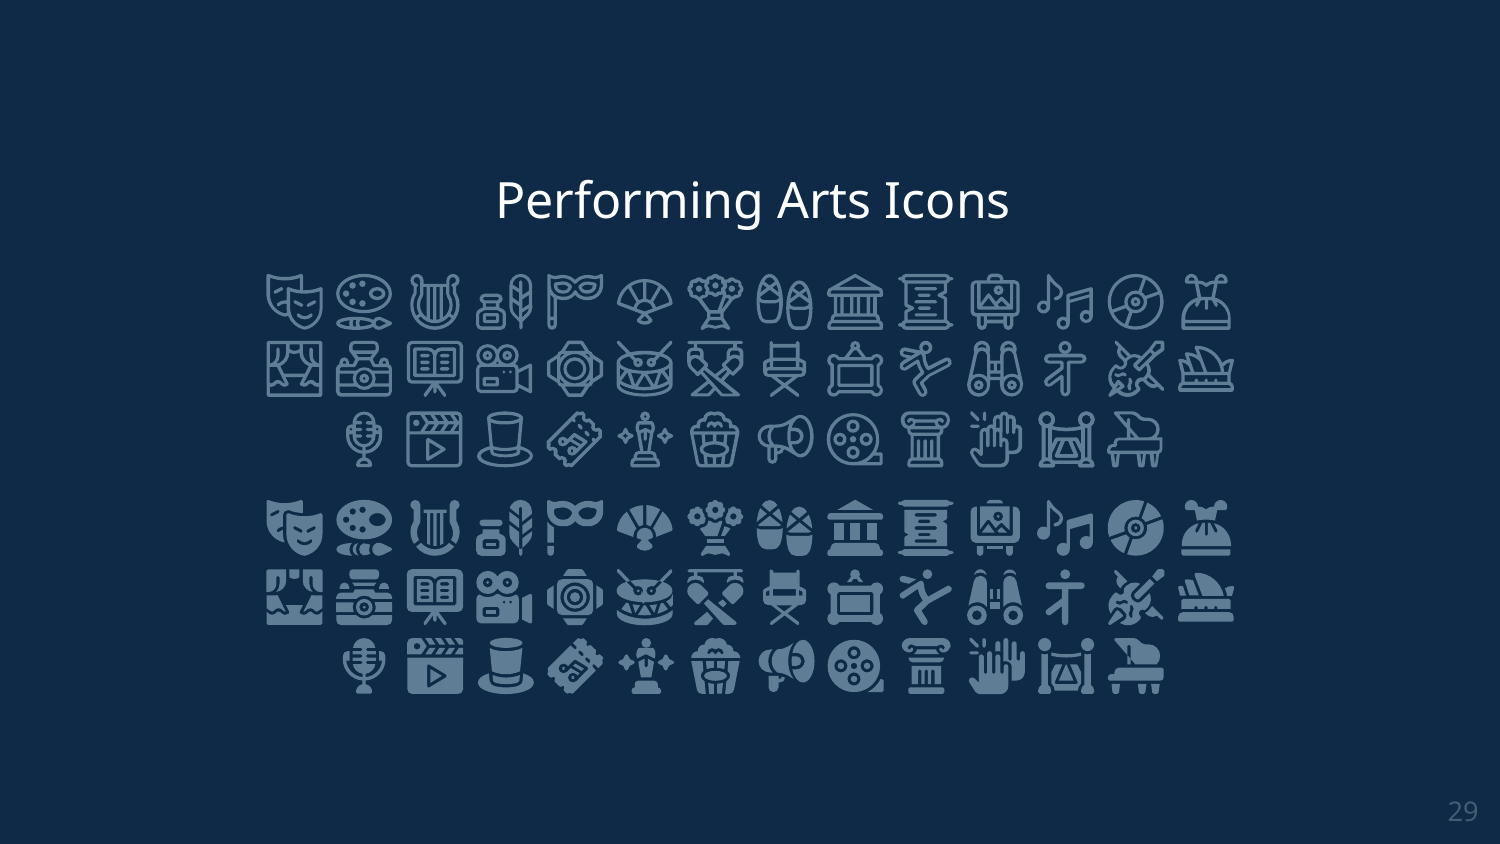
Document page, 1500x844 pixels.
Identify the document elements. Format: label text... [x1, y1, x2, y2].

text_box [475, 499, 533, 557]
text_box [970, 499, 1020, 557]
text_box [1107, 411, 1163, 468]
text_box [1043, 340, 1087, 397]
text_box [342, 638, 386, 694]
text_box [1037, 637, 1095, 695]
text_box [966, 568, 1024, 626]
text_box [968, 637, 1026, 695]
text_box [690, 637, 741, 695]
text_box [966, 340, 1024, 398]
text_box [266, 340, 323, 397]
text_box [1178, 345, 1234, 392]
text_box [1106, 340, 1165, 398]
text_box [335, 273, 393, 331]
text_box [763, 340, 807, 397]
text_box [617, 411, 674, 468]
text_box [1104, 273, 1167, 330]
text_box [546, 273, 604, 331]
title Performing Arts Icons [175, 153, 1332, 233]
text_box [763, 569, 807, 625]
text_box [410, 499, 460, 557]
text_box [616, 278, 673, 325]
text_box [616, 504, 673, 551]
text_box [687, 273, 744, 331]
text_box [346, 411, 383, 468]
text_box [827, 273, 884, 330]
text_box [1105, 499, 1166, 557]
text_box [900, 411, 950, 468]
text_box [758, 639, 815, 693]
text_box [266, 569, 323, 626]
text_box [546, 499, 604, 556]
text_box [1106, 568, 1165, 626]
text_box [687, 499, 744, 557]
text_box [546, 637, 604, 694]
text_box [1038, 411, 1095, 468]
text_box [827, 499, 884, 557]
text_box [406, 637, 464, 695]
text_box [406, 340, 464, 398]
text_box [1036, 273, 1094, 330]
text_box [970, 273, 1020, 331]
text_box [477, 411, 533, 468]
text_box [969, 411, 1023, 468]
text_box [616, 568, 674, 626]
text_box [406, 411, 463, 468]
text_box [689, 411, 741, 468]
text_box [266, 499, 323, 557]
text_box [335, 569, 393, 626]
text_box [897, 273, 954, 331]
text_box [475, 570, 533, 624]
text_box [266, 273, 323, 330]
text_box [1044, 569, 1085, 626]
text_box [335, 340, 393, 397]
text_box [897, 499, 955, 557]
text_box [898, 568, 953, 626]
text_box [899, 340, 952, 397]
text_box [1181, 499, 1232, 557]
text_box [477, 637, 535, 695]
text_box [757, 414, 814, 464]
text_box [475, 273, 533, 331]
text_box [1177, 572, 1235, 622]
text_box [545, 410, 603, 468]
text_box [410, 273, 460, 330]
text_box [1036, 499, 1094, 556]
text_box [686, 568, 745, 626]
text_box [616, 340, 673, 397]
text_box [901, 637, 952, 695]
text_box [827, 639, 884, 693]
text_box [827, 569, 884, 626]
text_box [618, 637, 675, 695]
text_box [687, 340, 744, 397]
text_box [475, 343, 533, 394]
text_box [335, 499, 393, 557]
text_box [756, 499, 813, 557]
text_box [1181, 273, 1231, 330]
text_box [406, 568, 464, 626]
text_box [826, 412, 883, 466]
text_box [546, 568, 604, 626]
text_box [756, 273, 813, 331]
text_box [546, 340, 604, 398]
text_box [826, 340, 884, 397]
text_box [1107, 637, 1164, 695]
slide_number 29 [1403, 779, 1494, 844]
